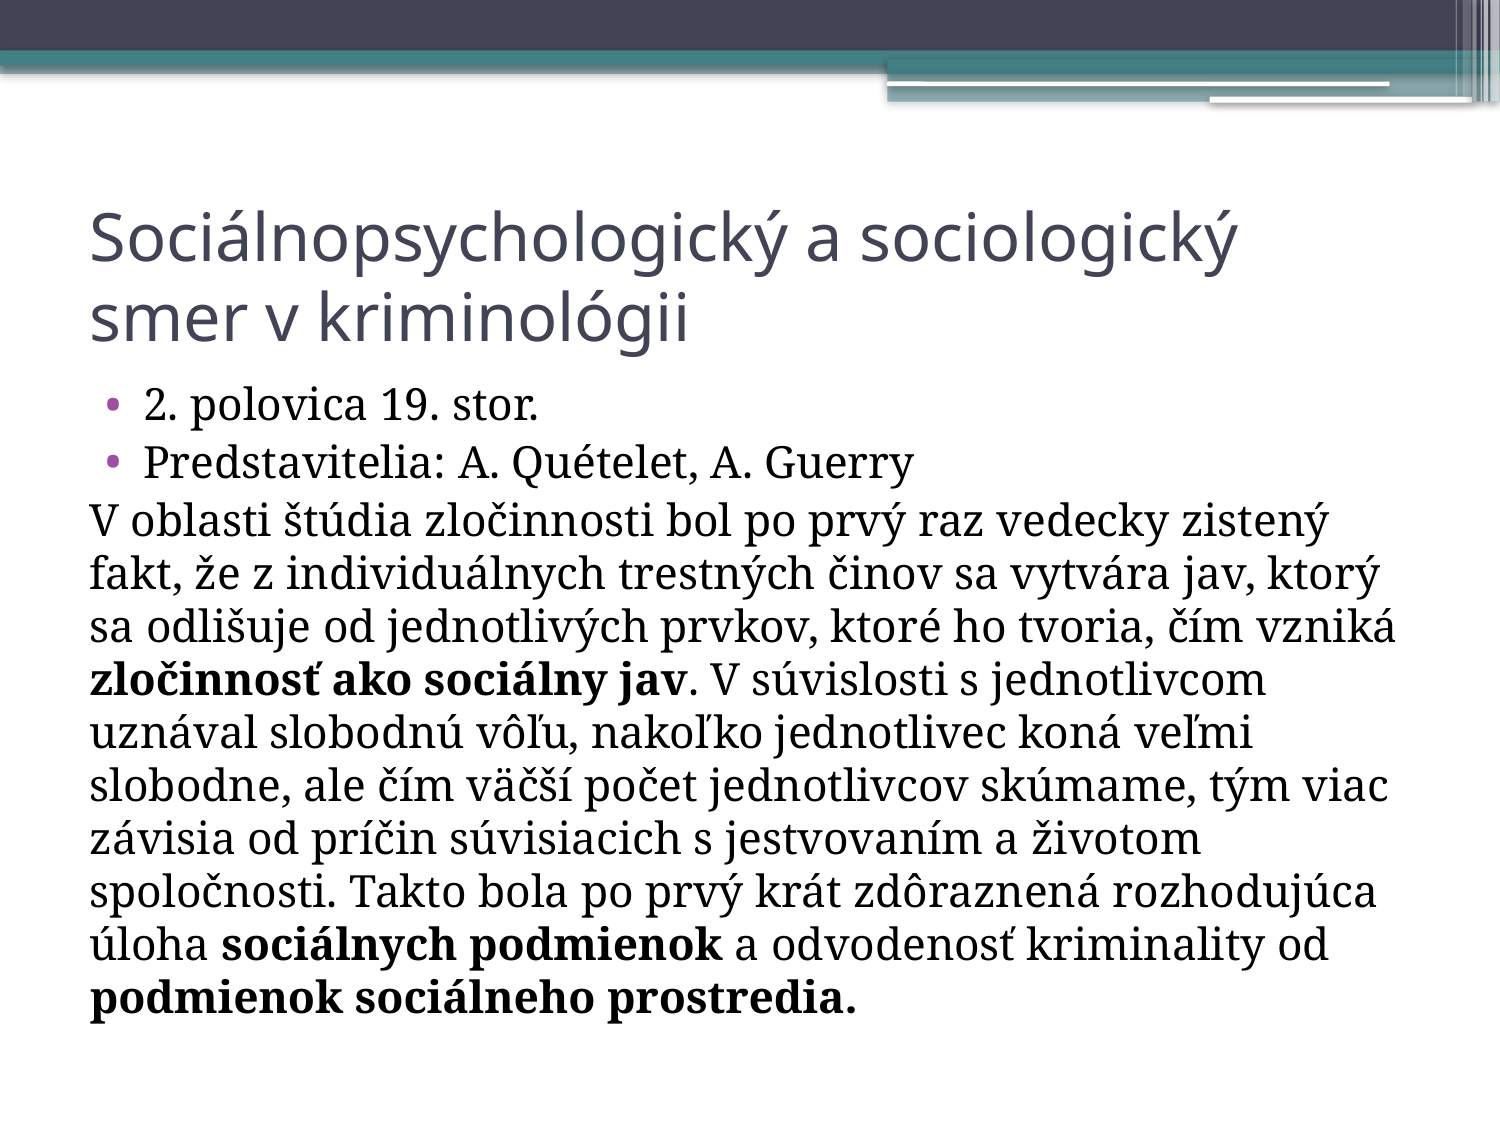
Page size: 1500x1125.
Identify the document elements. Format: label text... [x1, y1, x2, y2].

title Sociálnopsychologický a sociologický smer v kriminológii [75, 187, 1425, 363]
list 2. polovica 19. stor. Predstavitelia: A. Quételet, A. Guerry V oblasti štúdia zločinnosti bol po prvý raz vedecky zistený fakt, že z individuálnych trestných činov sa vytvára jav, ktorý sa odlišuje od jednotlivých prvkov, ktoré ho tvoria, čím vzniká zločinnosť ako sociálny jav. V súvislosti s jednotlivcom uznával slobodnú vôľu, nakoľko jednotlivec koná veľmi slobodne, ale čím väčší počet jednotlivcov skúmame, tým viac závisia od príčin súvisiacich s jestvovaním a životom spoločnosti. Takto bola po prvý krát zdôraznená rozhodujúca úloha sociálnych podmienok a odvodenosť kriminality od podmienok sociálneho prostredia. [75, 368, 1425, 1079]
